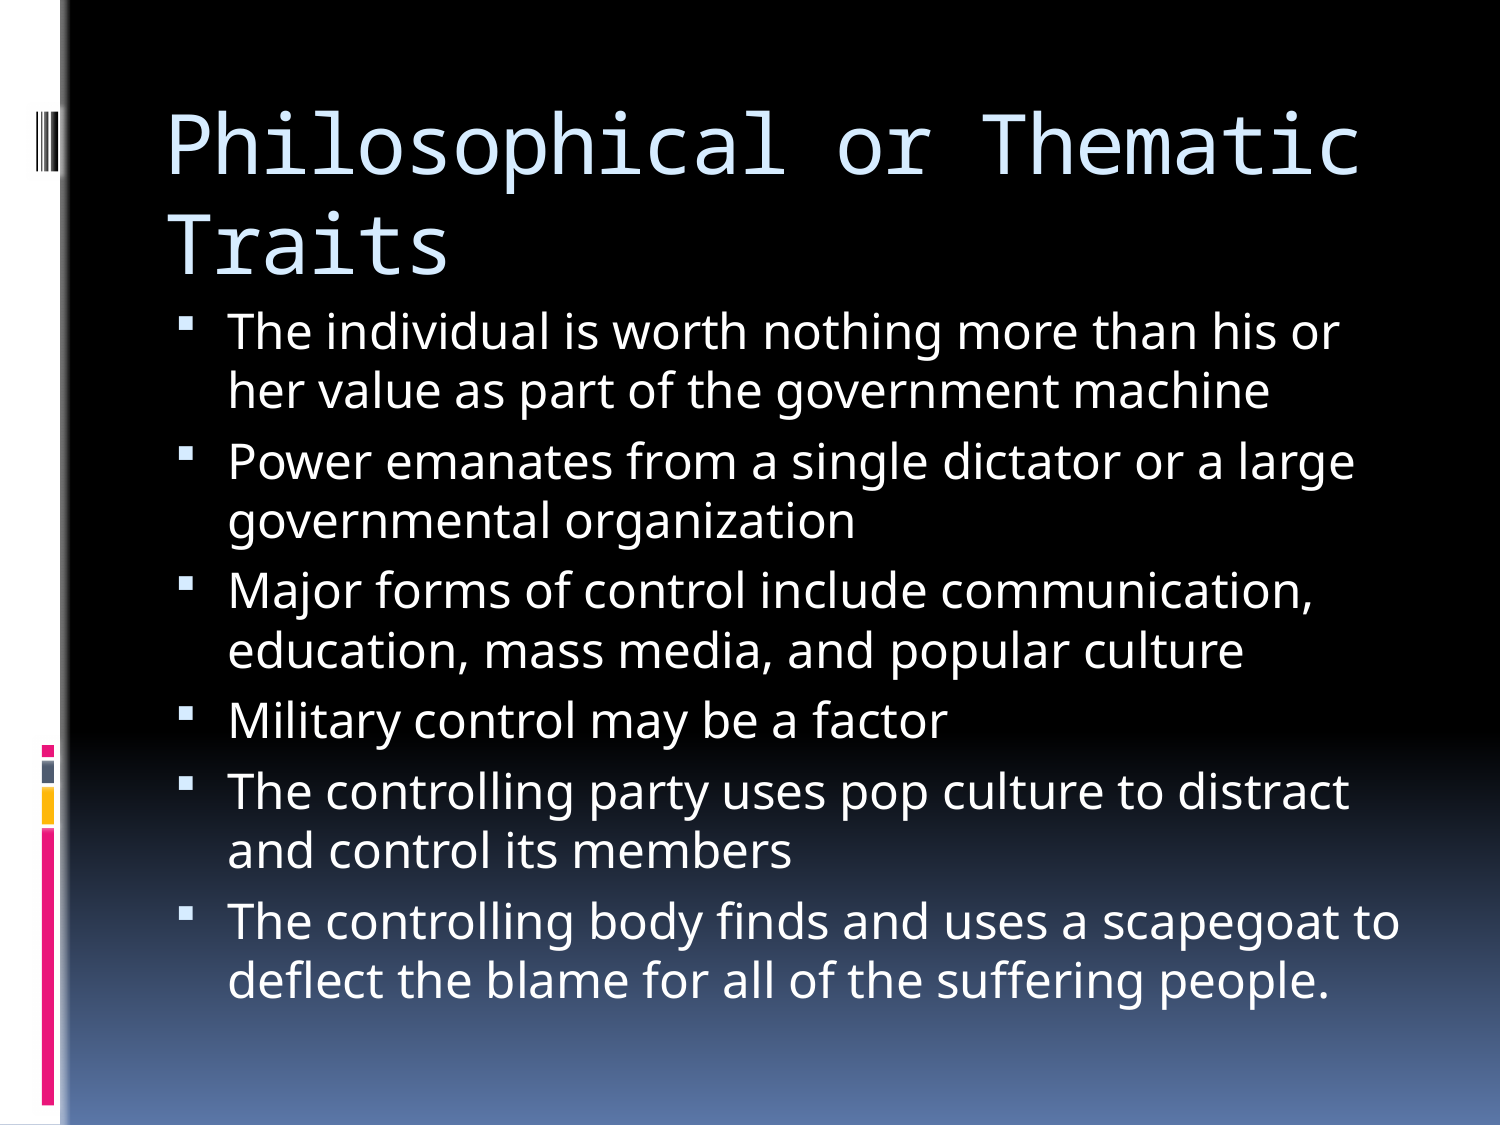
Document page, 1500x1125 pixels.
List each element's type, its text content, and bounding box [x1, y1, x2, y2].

title Philosophical or Thematic Traits [150, 83, 1425, 234]
list The individual is worth nothing more than his or her value as part of the government machine Power emanates from a single dictator or a large governmental organization Major forms of control include communication, education, mass media, and popular culture Military control may be a factor The controlling party uses pop culture to distract and control its members The controlling body finds and uses a scapegoat to deflect the blame for all of the suffering people. [150, 292, 1425, 1043]
